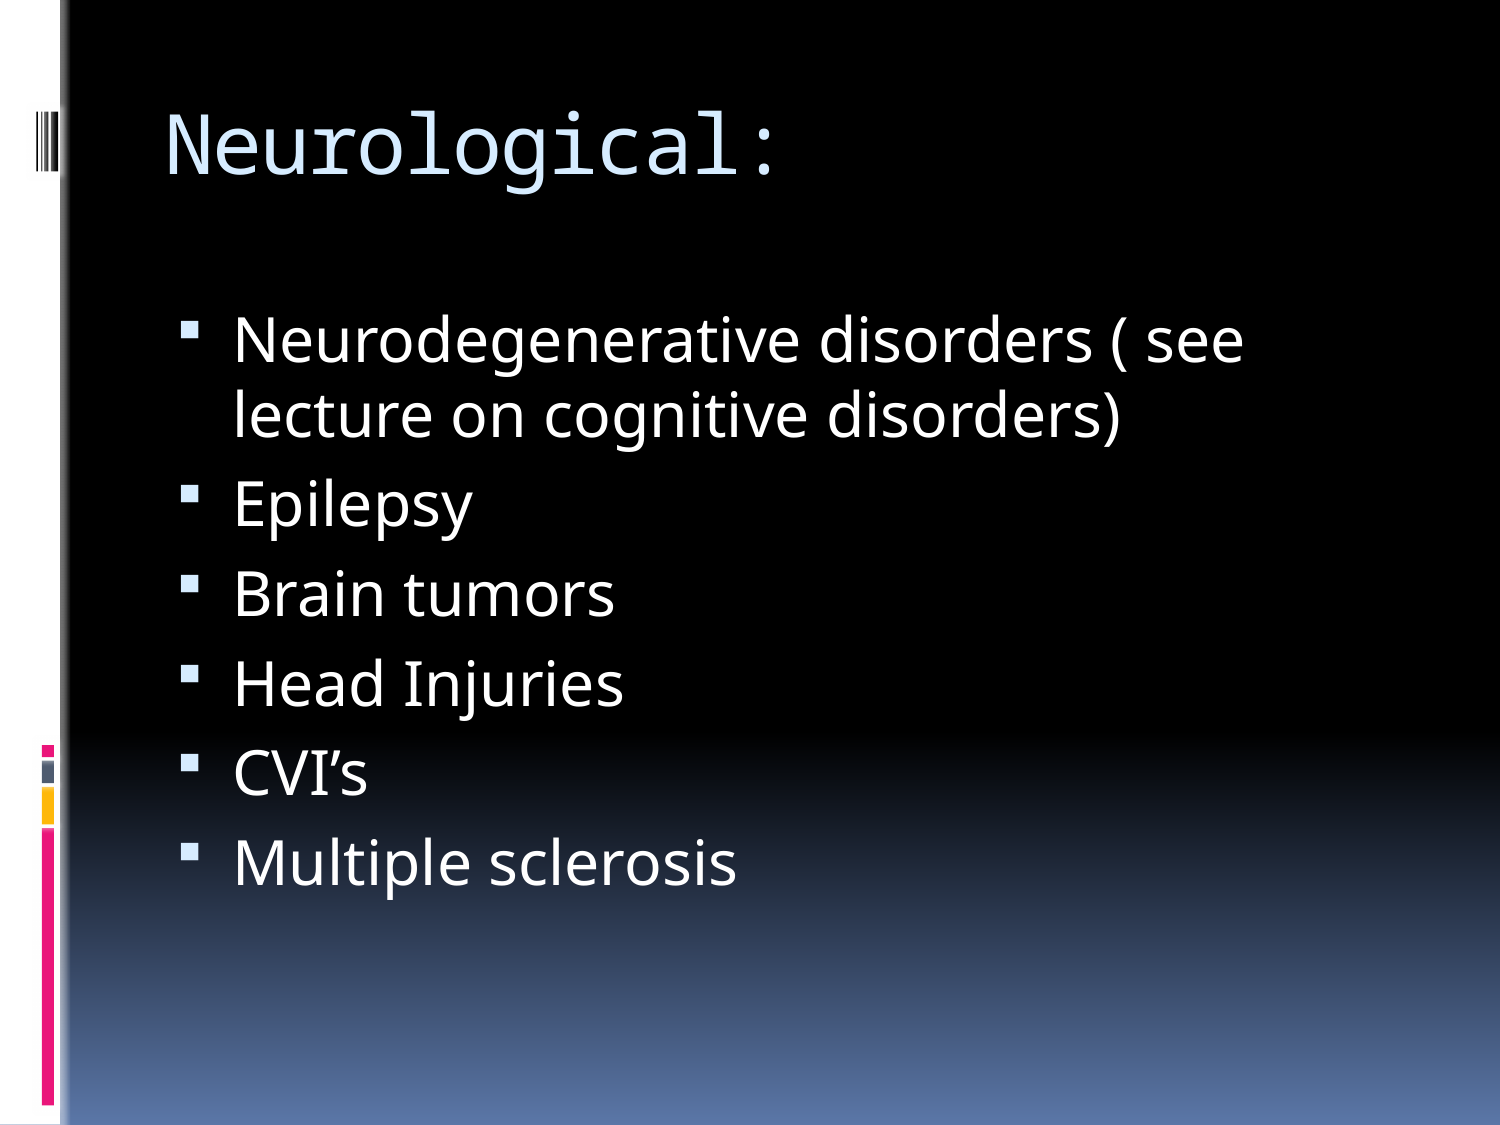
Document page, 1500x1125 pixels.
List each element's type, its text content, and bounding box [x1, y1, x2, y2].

list Neurodegenerative disorders ( see lecture on cognitive disorders) Epilepsy Brain tumors Head Injuries CVI’s Multiple sclerosis [150, 292, 1425, 1043]
title Neurological: [150, 83, 1425, 234]
